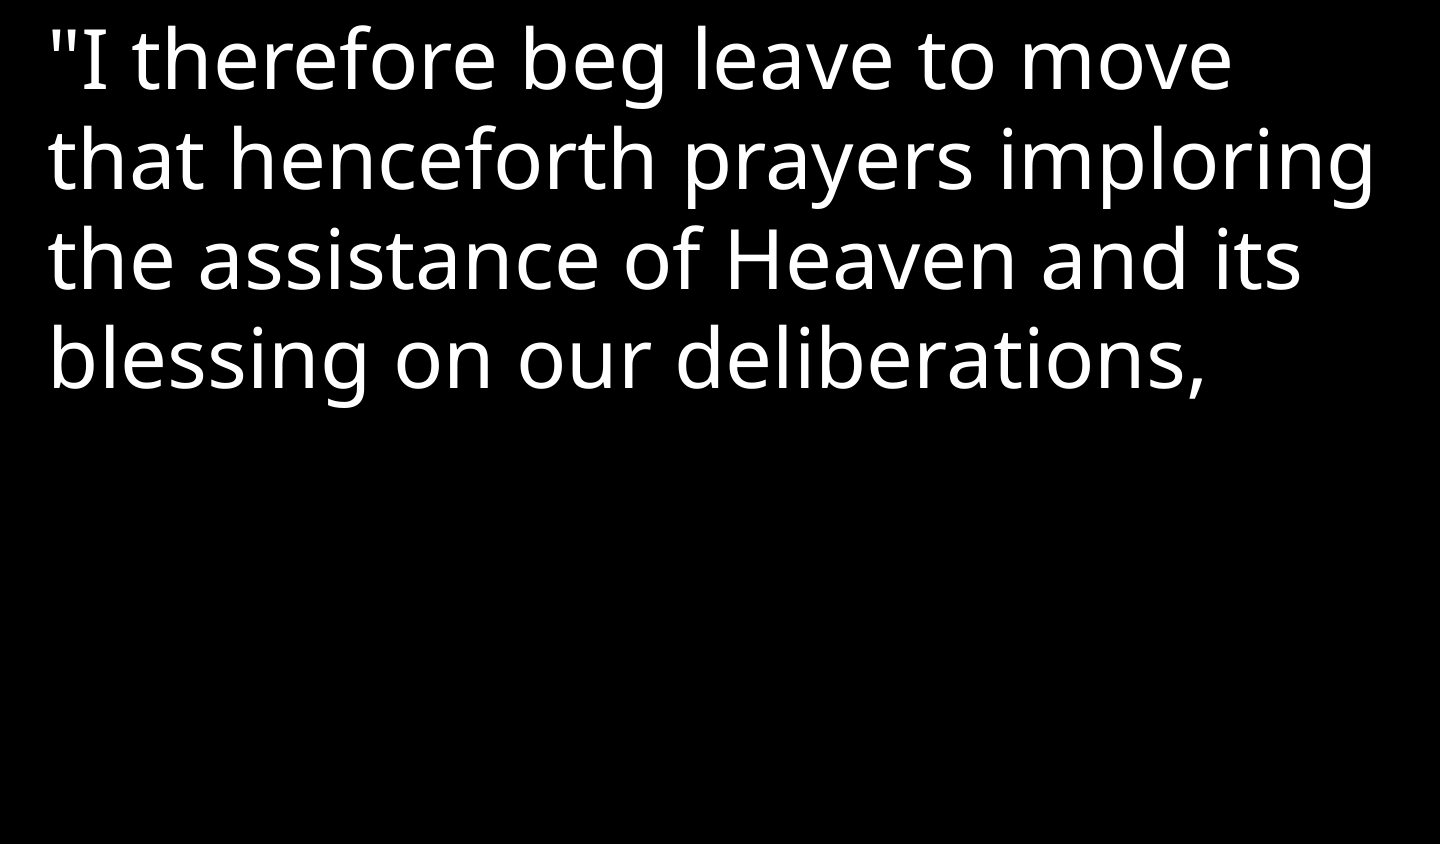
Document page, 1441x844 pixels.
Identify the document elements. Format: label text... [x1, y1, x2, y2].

subtitle "I therefore beg leave to move that henceforth prayers imploring the assistance of Heaven and its blessing on our deliberations, [36, 0, 1393, 844]
